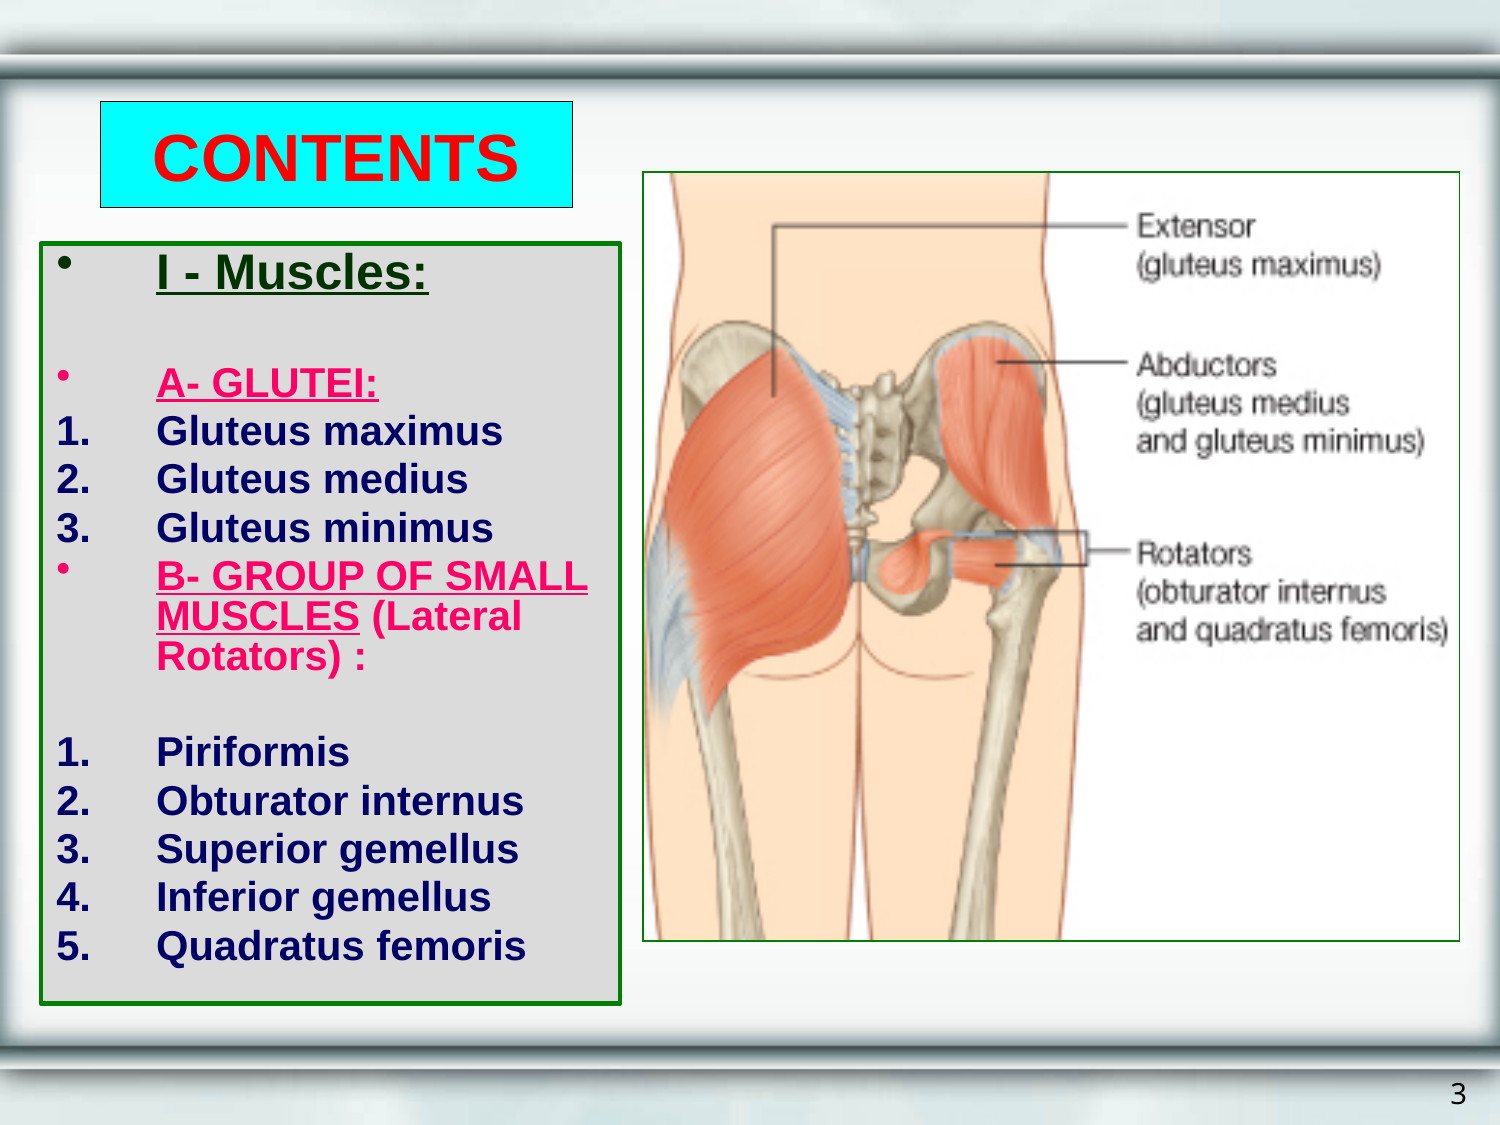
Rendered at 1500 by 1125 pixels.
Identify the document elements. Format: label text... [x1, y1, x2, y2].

title CONTENTS [100, 101, 573, 208]
slide_number 3 [1373, 1067, 1483, 1118]
picture [0, 0, 1500, 1125]
list I - Muscles: A- GLUTEI: Gluteus maximus Gluteus medius Gluteus minimus B- GROUP OF SMALL MUSCLES (Lateral Rotators) : Piriformis Obturator internus Superior gemellus Inferior gemellus Quadratus femoris [41, 243, 621, 1004]
